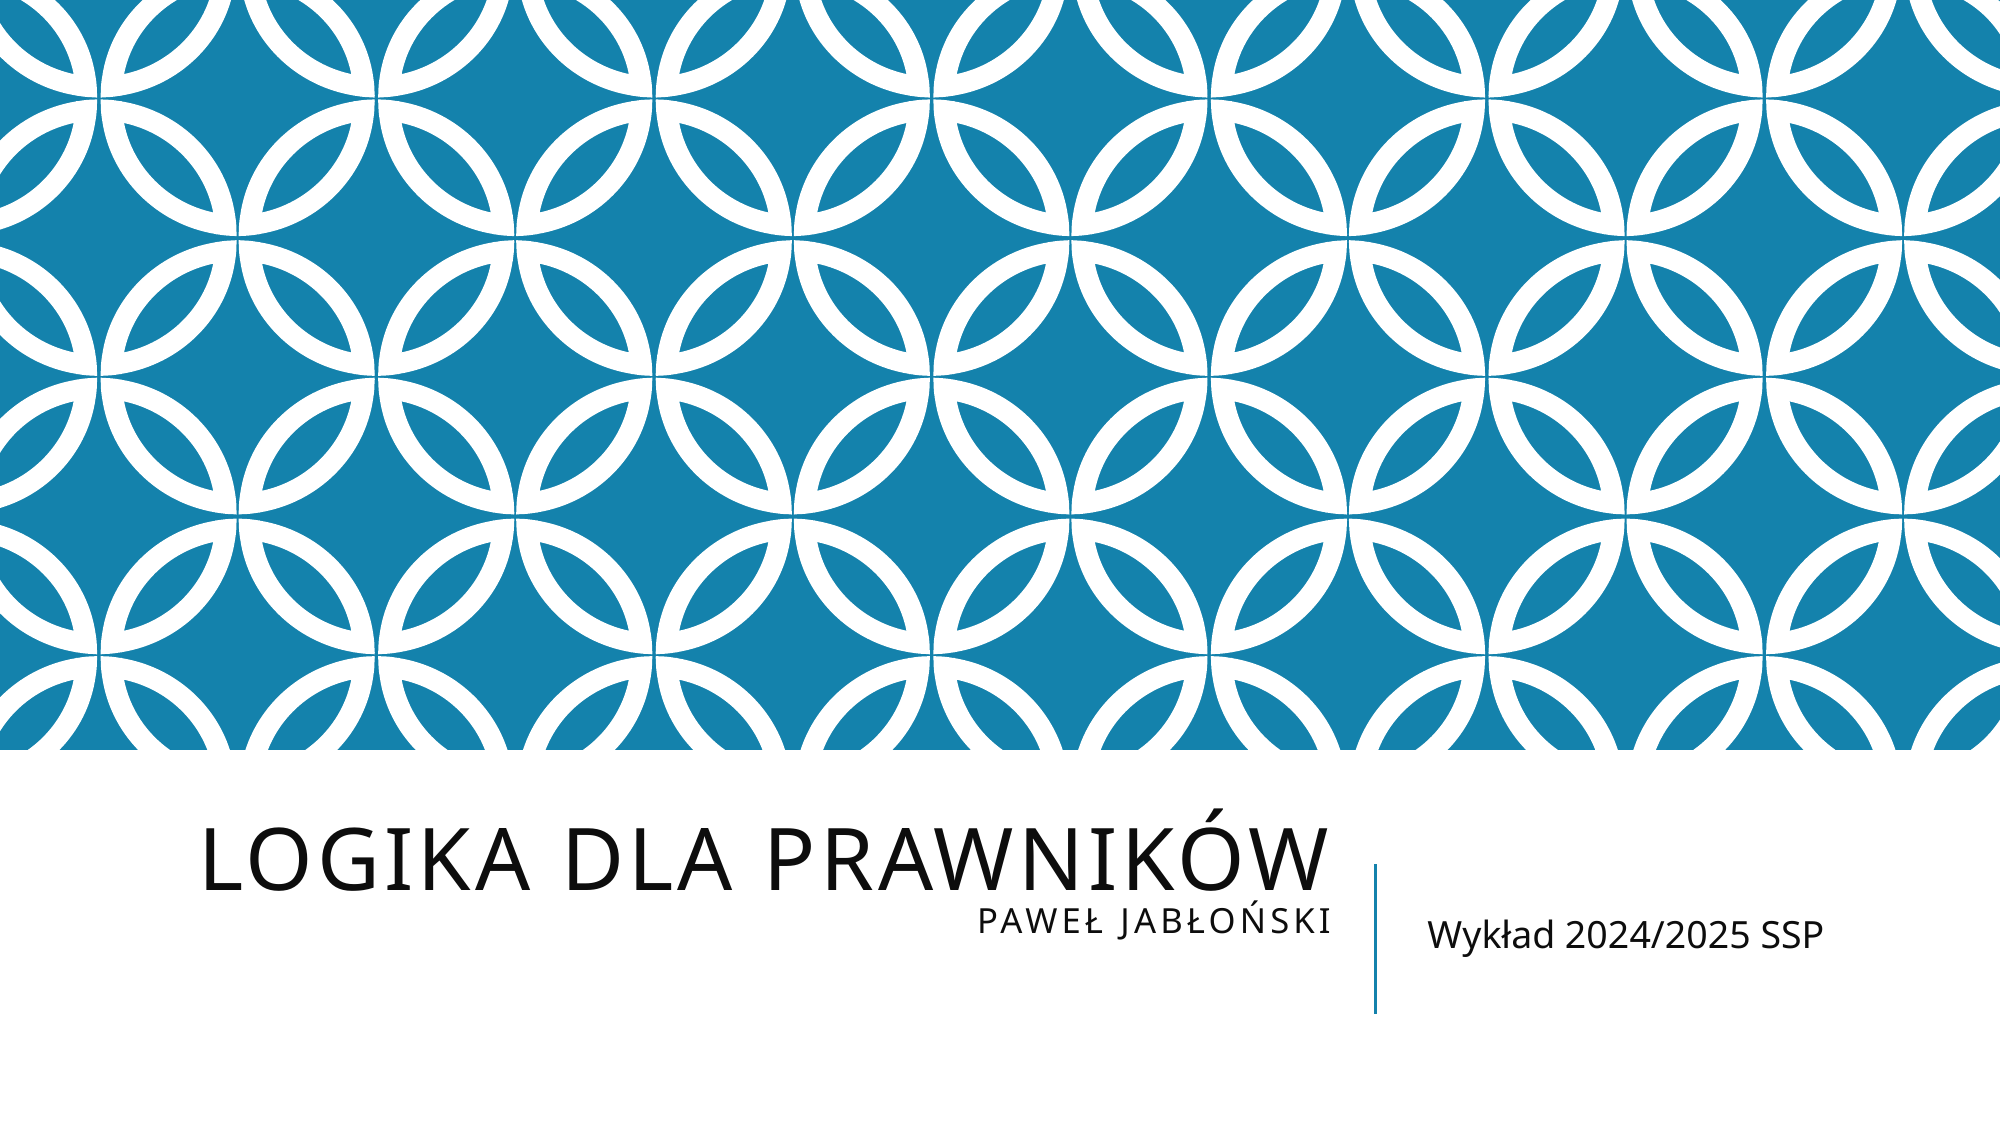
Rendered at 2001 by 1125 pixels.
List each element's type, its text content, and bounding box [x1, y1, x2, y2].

subtitle Wykład 2024/2025 SSP [1412, 813, 1938, 1054]
title Logika dla prawników Paweł jabłoński [75, 813, 1350, 1054]
